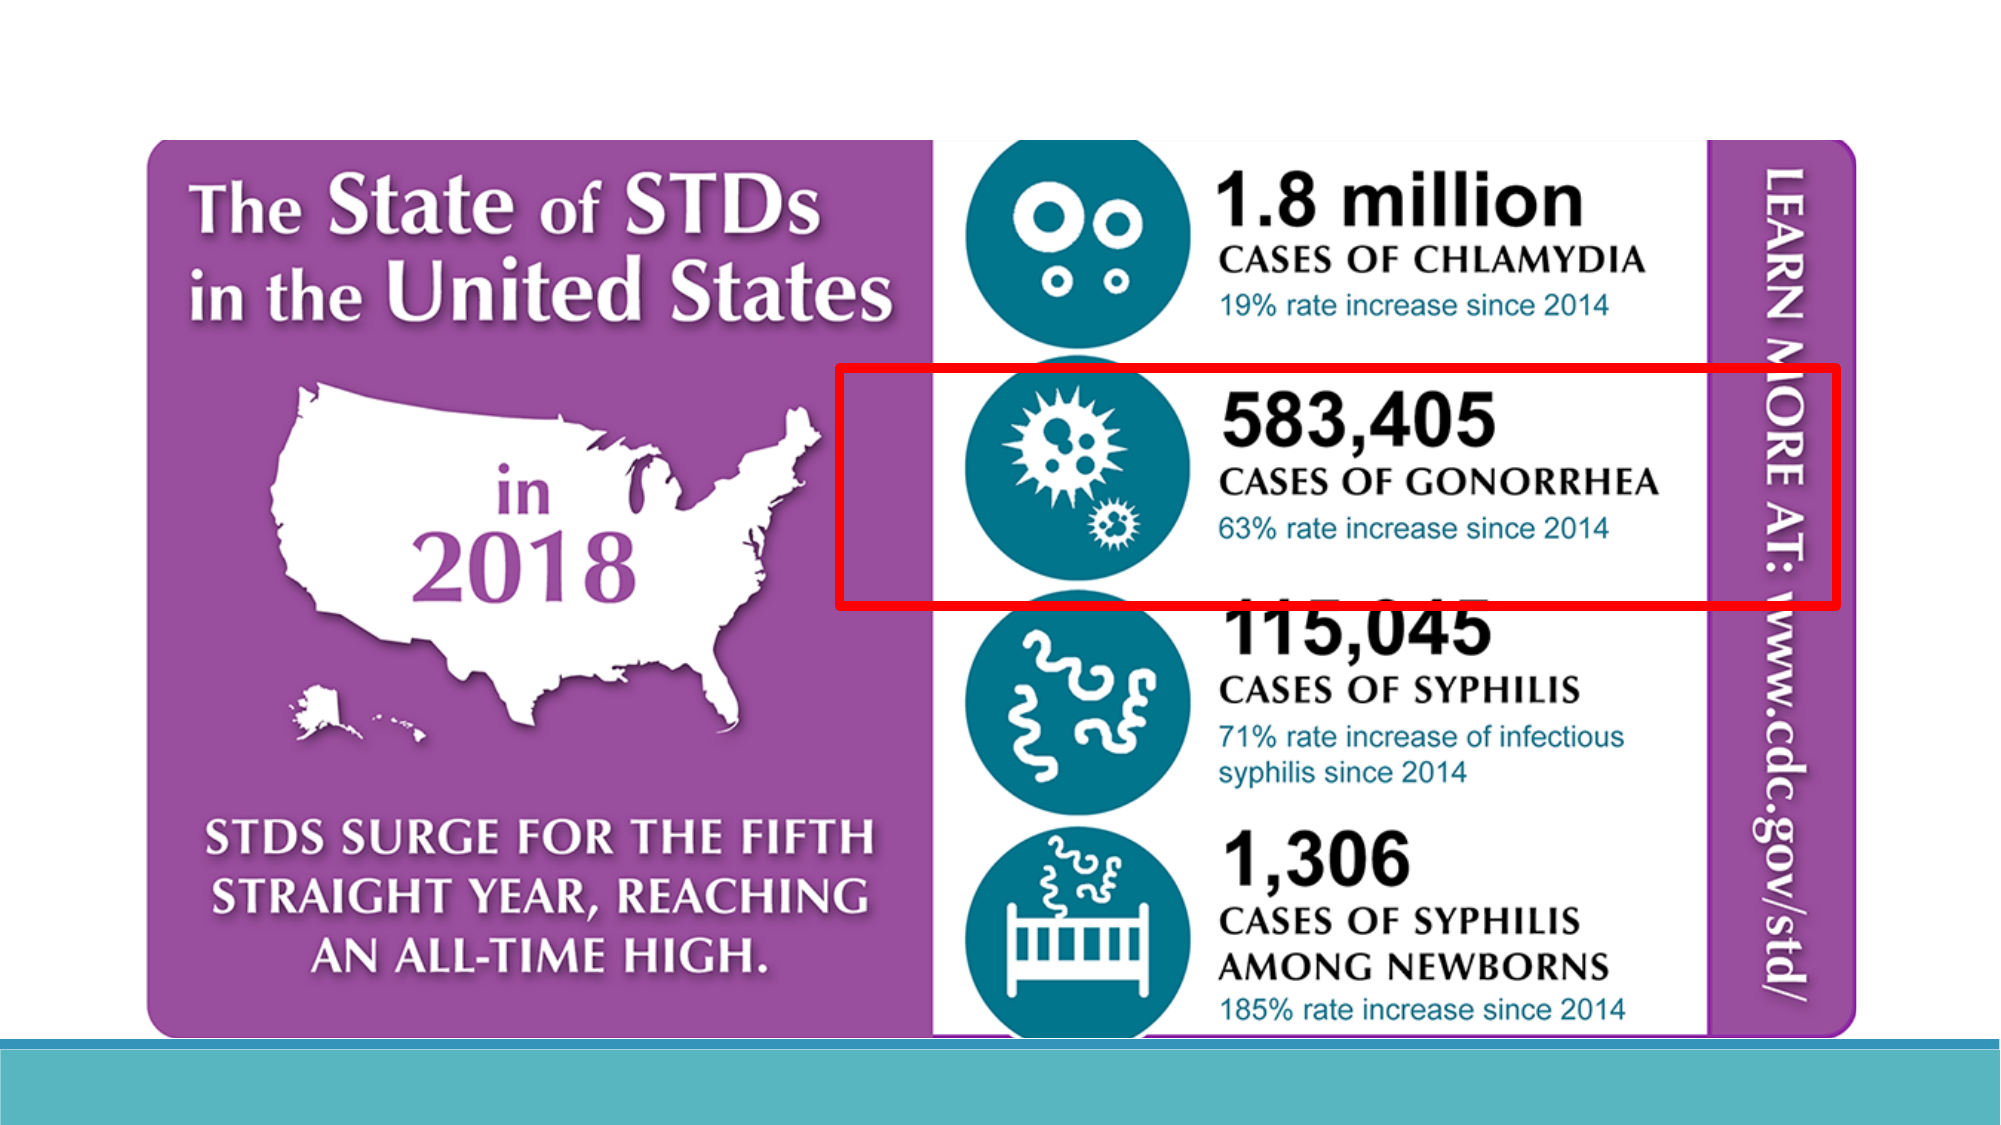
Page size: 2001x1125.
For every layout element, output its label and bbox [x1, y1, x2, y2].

list [143, 139, 1857, 1039]
